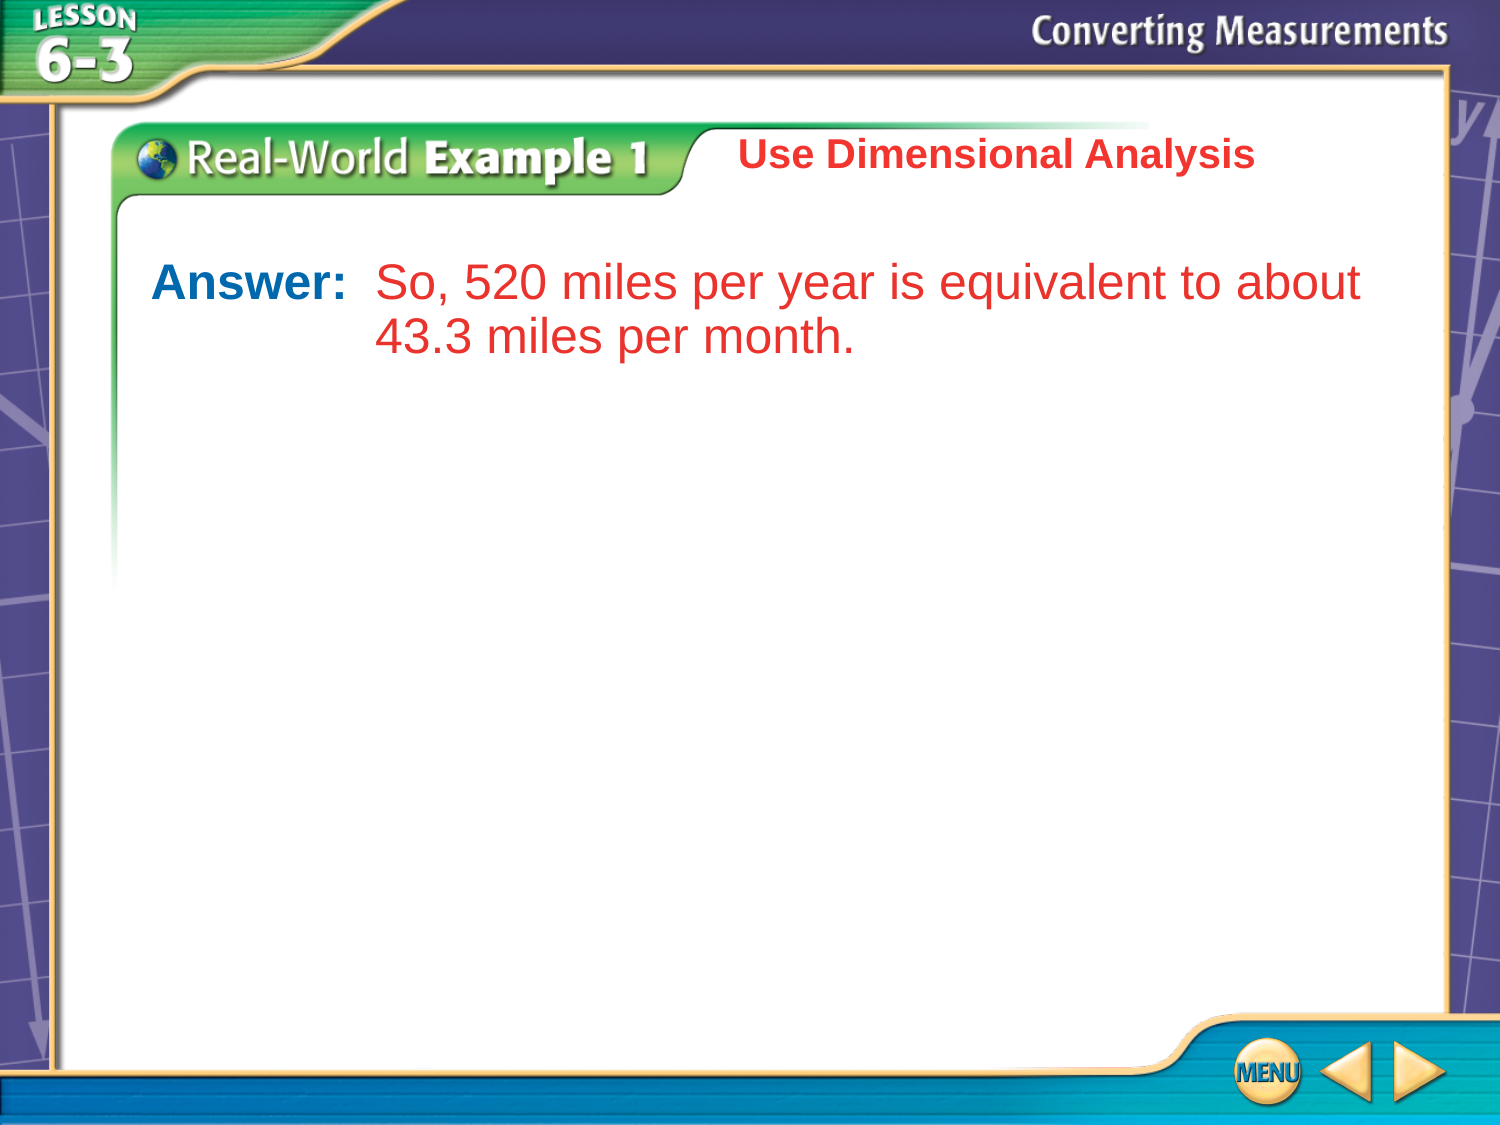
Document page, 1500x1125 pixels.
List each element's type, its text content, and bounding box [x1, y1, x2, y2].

text_box Answer: So, 520 miles per year is equivalent to about 43.3 miles per month. [87, 256, 1440, 365]
picture [0, 0, 1500, 1125]
picture [1003, 1024, 1500, 1117]
text_box Use Dimensional Analysis [731, 126, 1328, 177]
